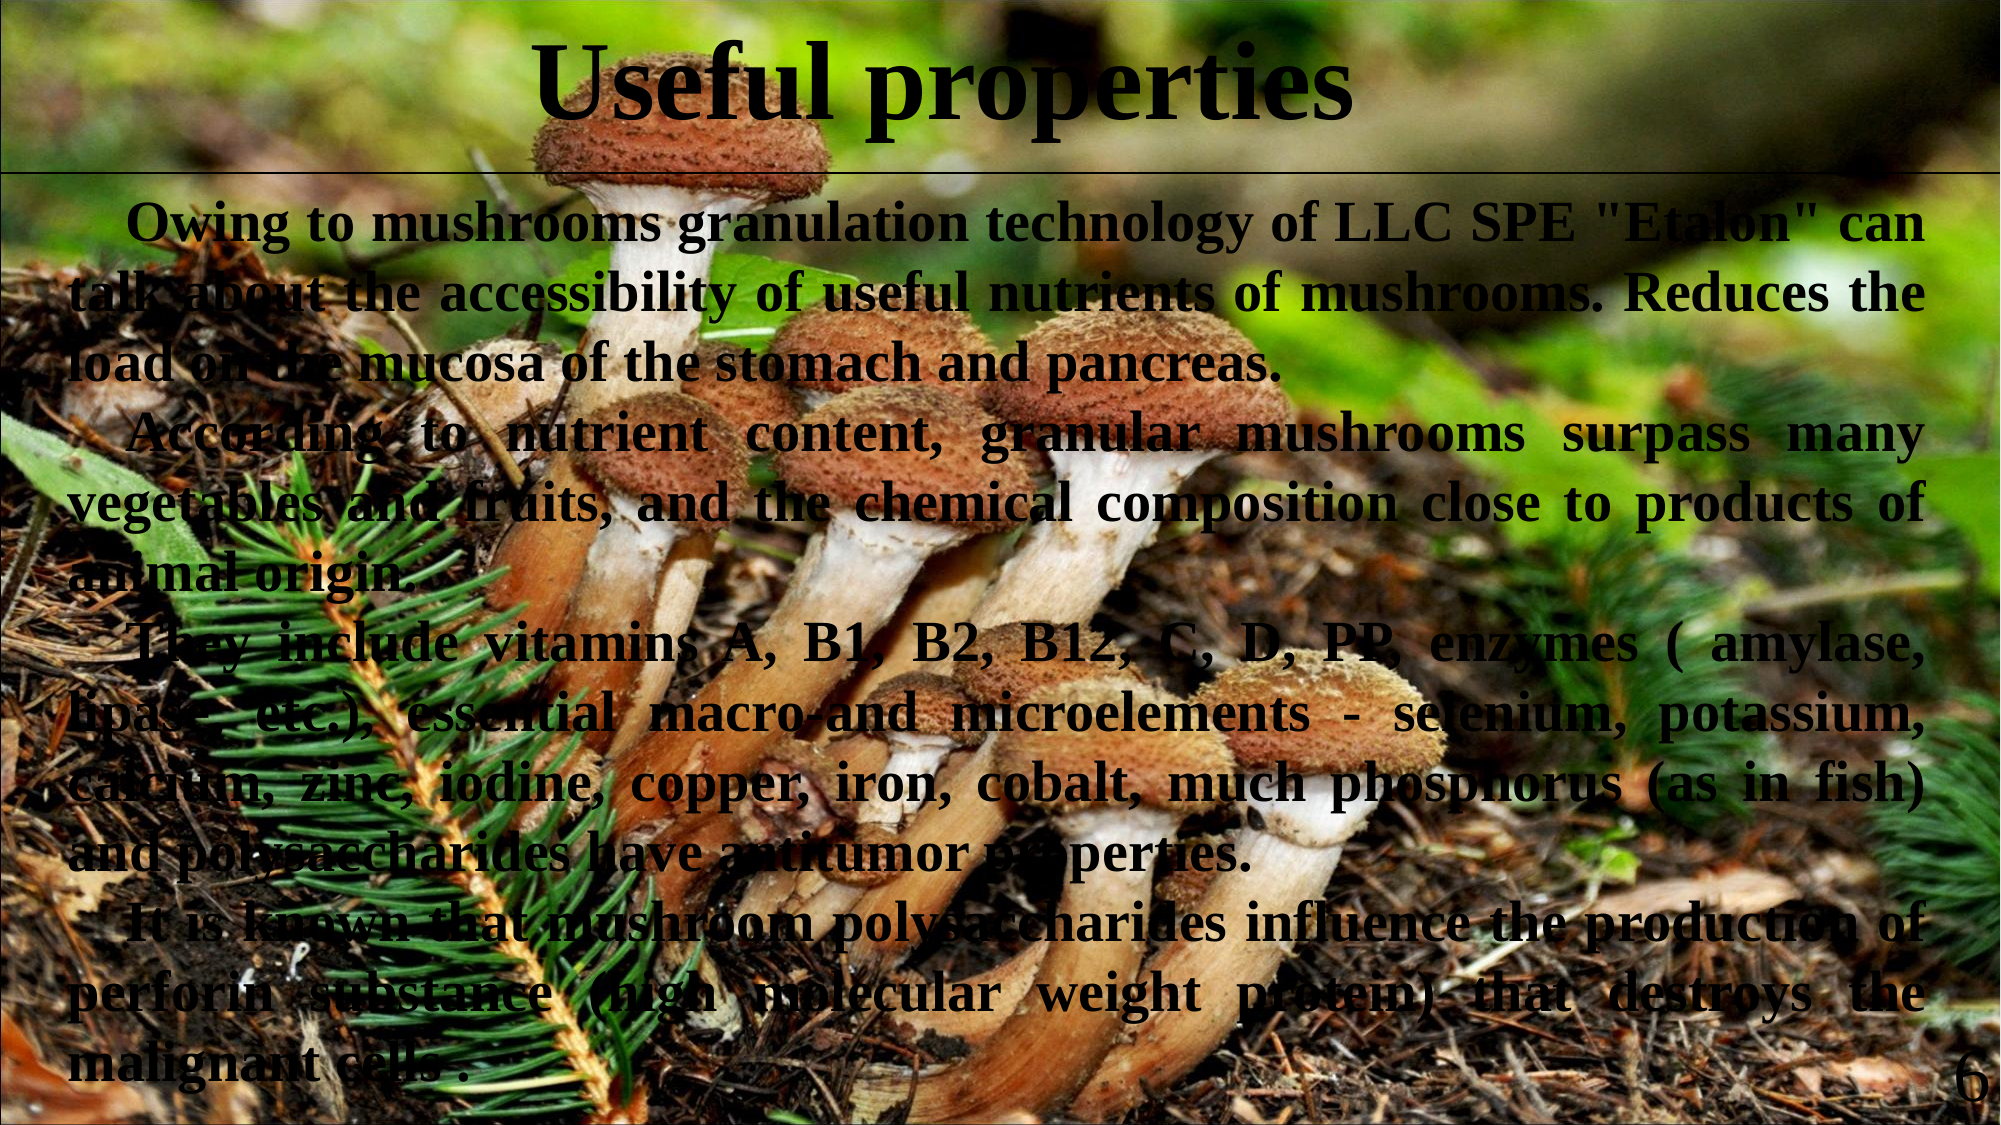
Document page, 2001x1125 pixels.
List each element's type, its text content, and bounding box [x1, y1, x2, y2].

text_box Owing to mushrooms granulation technology of LLC SPE "Etalon" can talk about the accessibility of useful nutrients of mushrooms. Reduces the load on the mucosa of the stomach and pancreas. According to nutrient content, granular mushrooms surpass many vegetables and fruits, and the chemical composition close to products of animal origin. They include vitamins A, B1, B2, B12, C, D, PP, enzymes ( amylase, lipase, etc.), essential macro-and microelements - selenium, potassium, calcium, zinc, iodine, copper, iron, cobalt, much phosphorus (as in fish) and polysaccharides have antitumor properties. It is known that mushroom polysaccharides influence the production of perforin substance (high molecular weight protein) that destroys the malignant cells . [52, 175, 1943, 1100]
text_box 6 [1938, 1018, 2000, 1124]
picture [0, 0, 2001, 1125]
text_box Useful properties [515, 0, 1408, 150]
